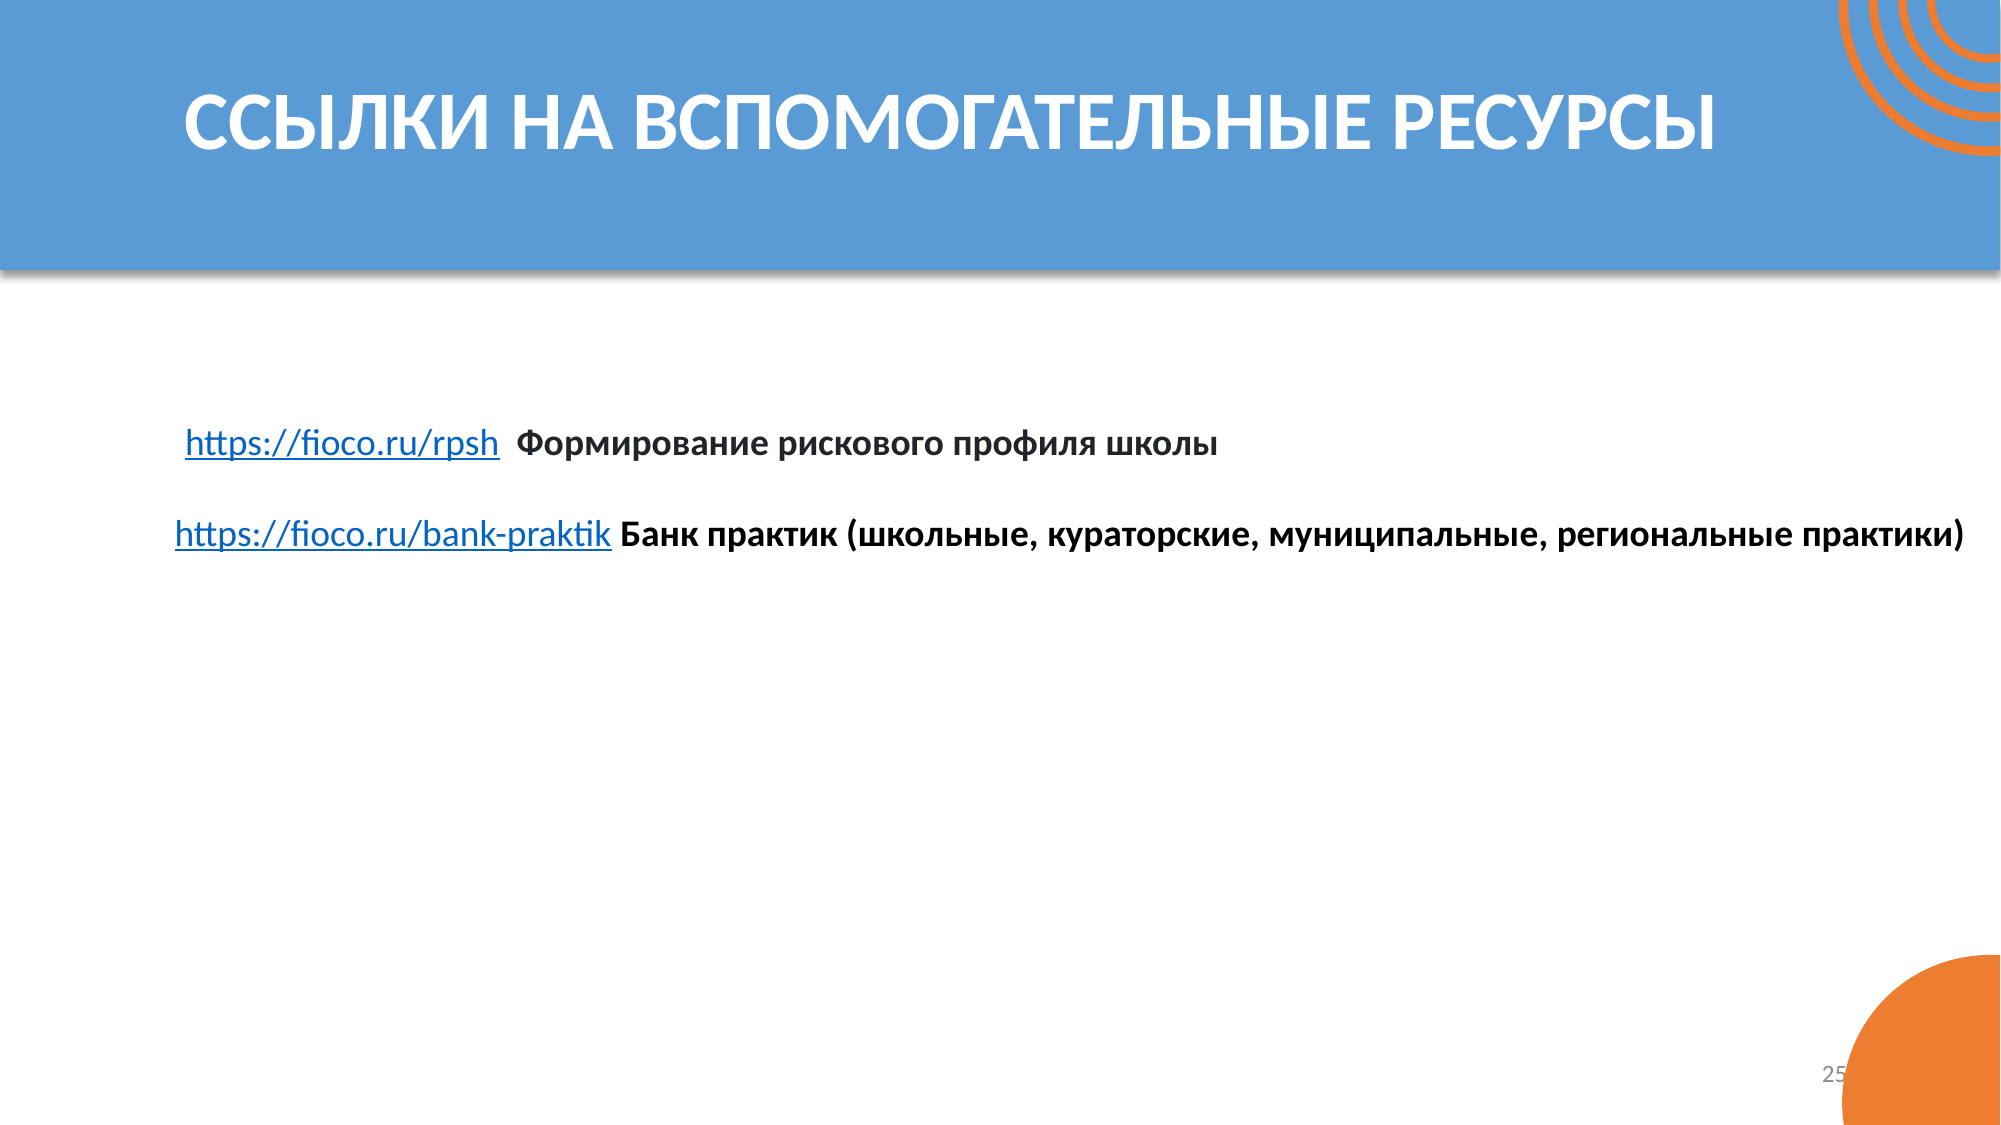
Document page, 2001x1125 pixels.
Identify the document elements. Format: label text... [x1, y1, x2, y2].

text_box https://fioco.ru/bank-praktik Банк практик (школьные, кураторские, муниципальные, региональные практики) [159, 501, 1982, 562]
slide_number 25 [1412, 1042, 1863, 1103]
text_box https://fioco.ru/rpsh Формирование рискового профиля школы [170, 410, 1235, 501]
title ССЫЛКИ НА ВСПОМОГАТЕЛЬНЫЕ РЕСУРСЫ [89, 21, 1815, 205]
